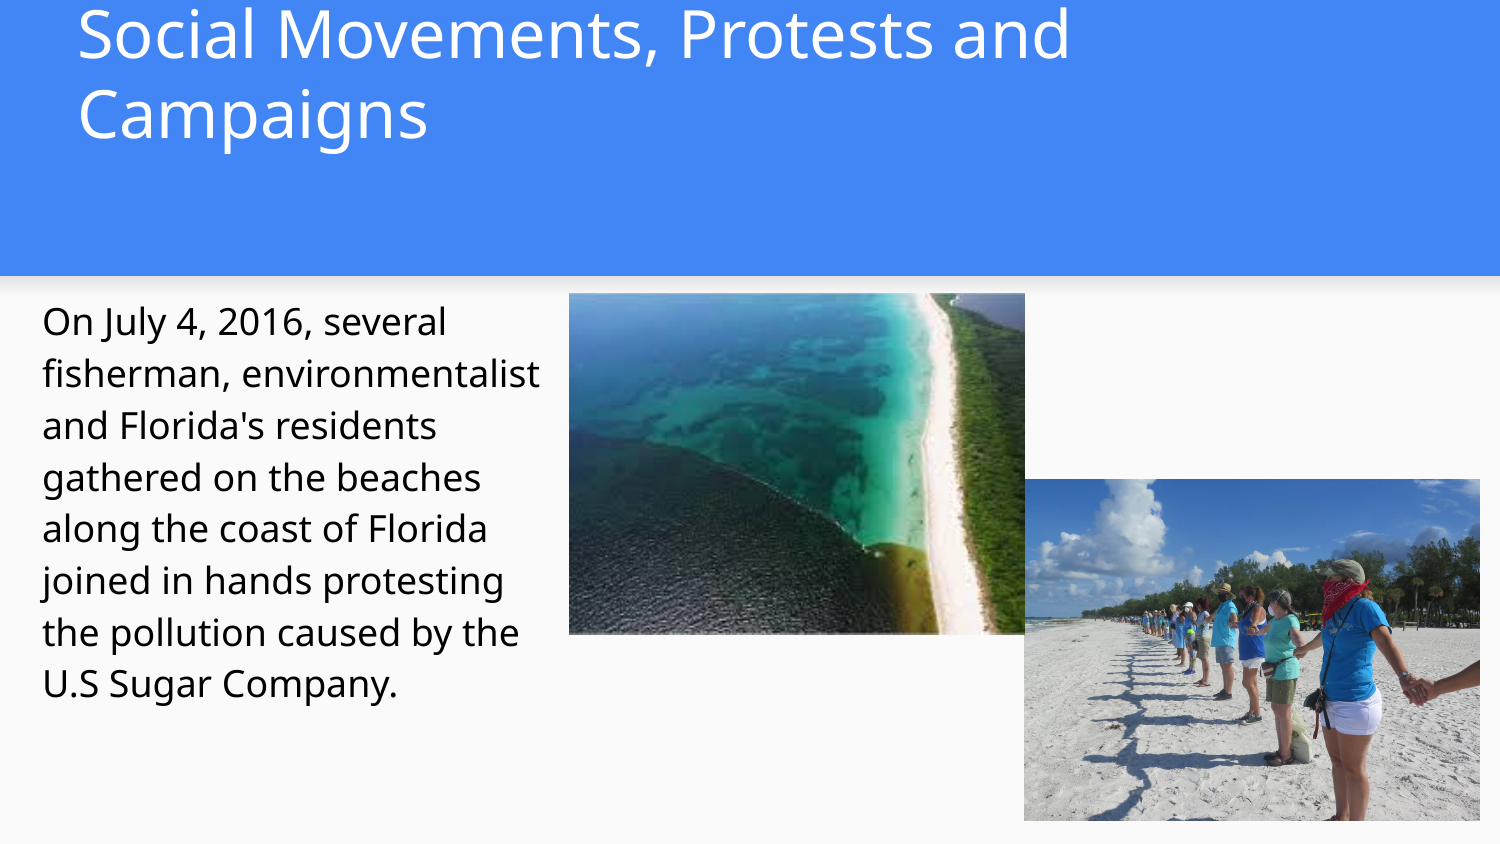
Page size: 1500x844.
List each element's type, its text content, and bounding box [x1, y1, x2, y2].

title Social Movements, Protests and Campaigns [62, 31, 1427, 248]
picture [568, 293, 1480, 822]
list On July 4, 2016, several fisherman, environmentalist and Florida's residents gathered on the beaches along the coast of Florida joined in hands protesting the pollution caused by the U.S Sugar Company. [27, 276, 580, 844]
